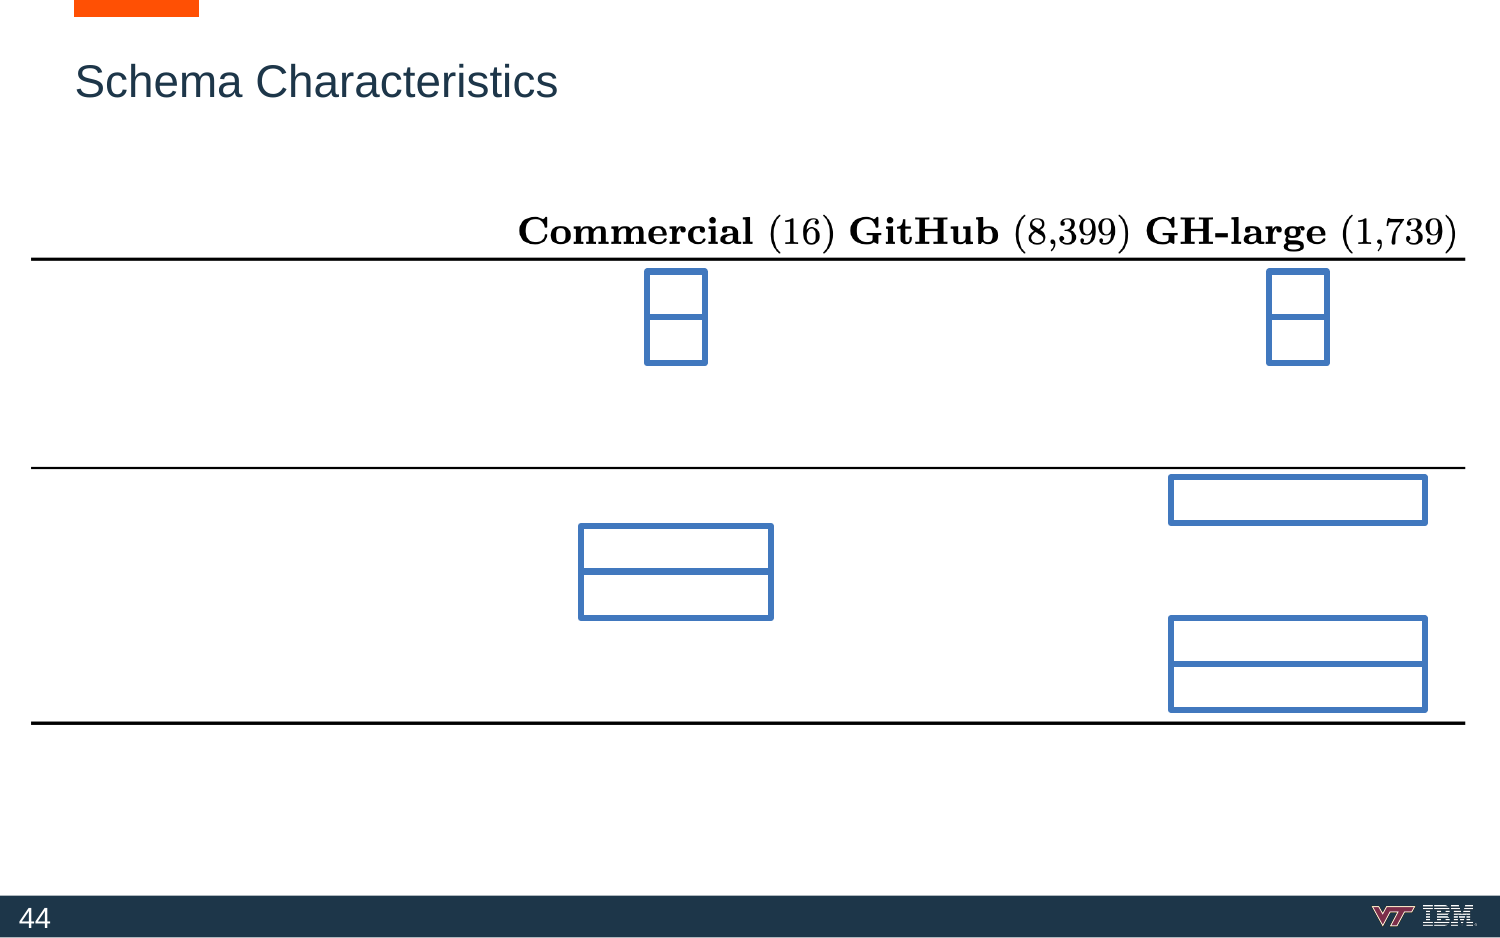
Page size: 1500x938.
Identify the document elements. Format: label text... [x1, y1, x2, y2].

picture [1369, 905, 1418, 928]
picture [1423, 905, 1477, 926]
title Schema Characteristics [74, 37, 1425, 94]
picture [24, 204, 1476, 733]
